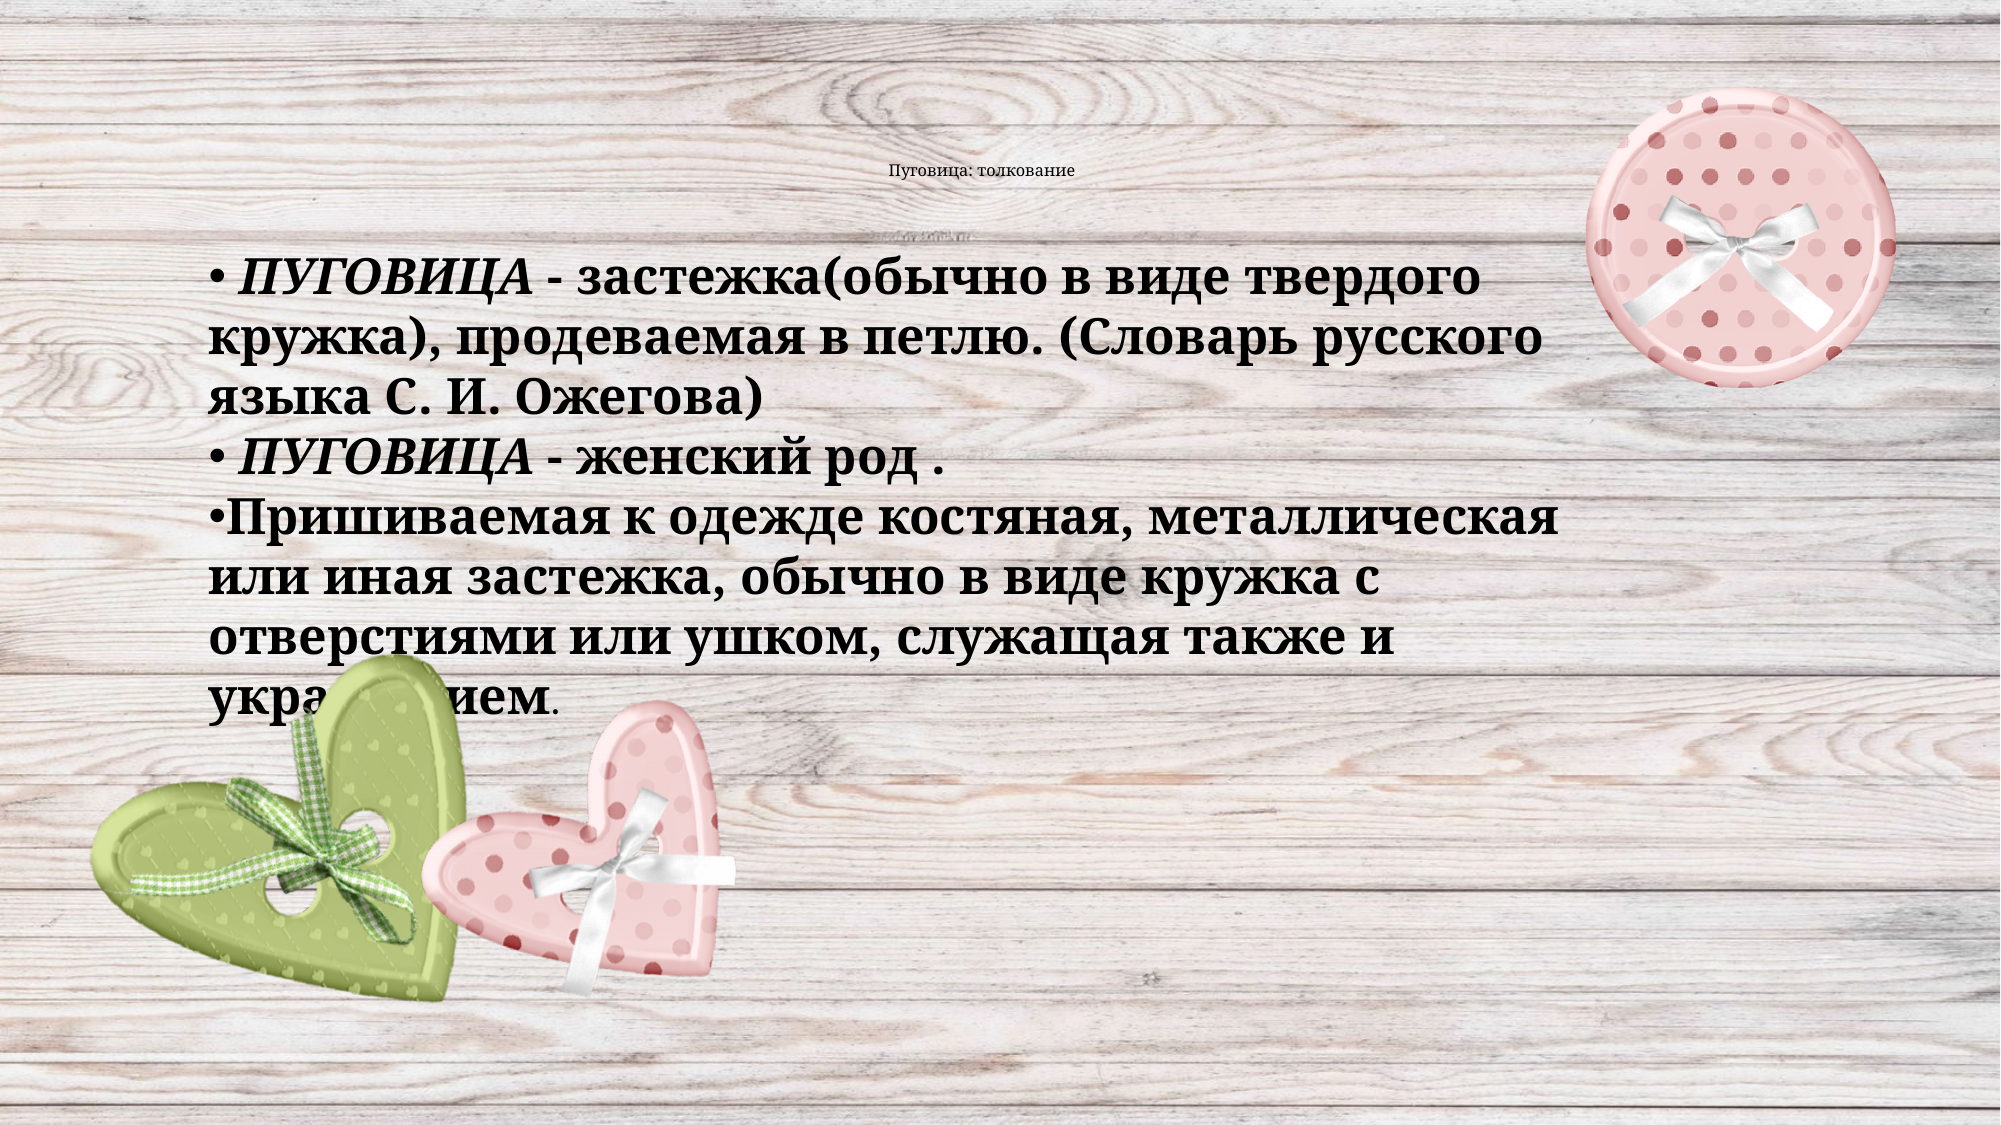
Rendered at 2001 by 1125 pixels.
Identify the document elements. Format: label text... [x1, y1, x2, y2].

title Пуговица: толкование [277, 154, 1585, 188]
picture [0, 0, 2001, 1125]
text_box ПУГОВИЦА - застежка(обычно в виде твердого кружка), продеваемая в петлю. (Словарь русского языка С. И. Ожегова) ПУГОВИЦА - женский род . Пришиваемая к одежде костяная, металлическая или иная застежка, обычно в виде кружка с отверстиями или ушком, служащая также и украшением. [193, 237, 1643, 733]
